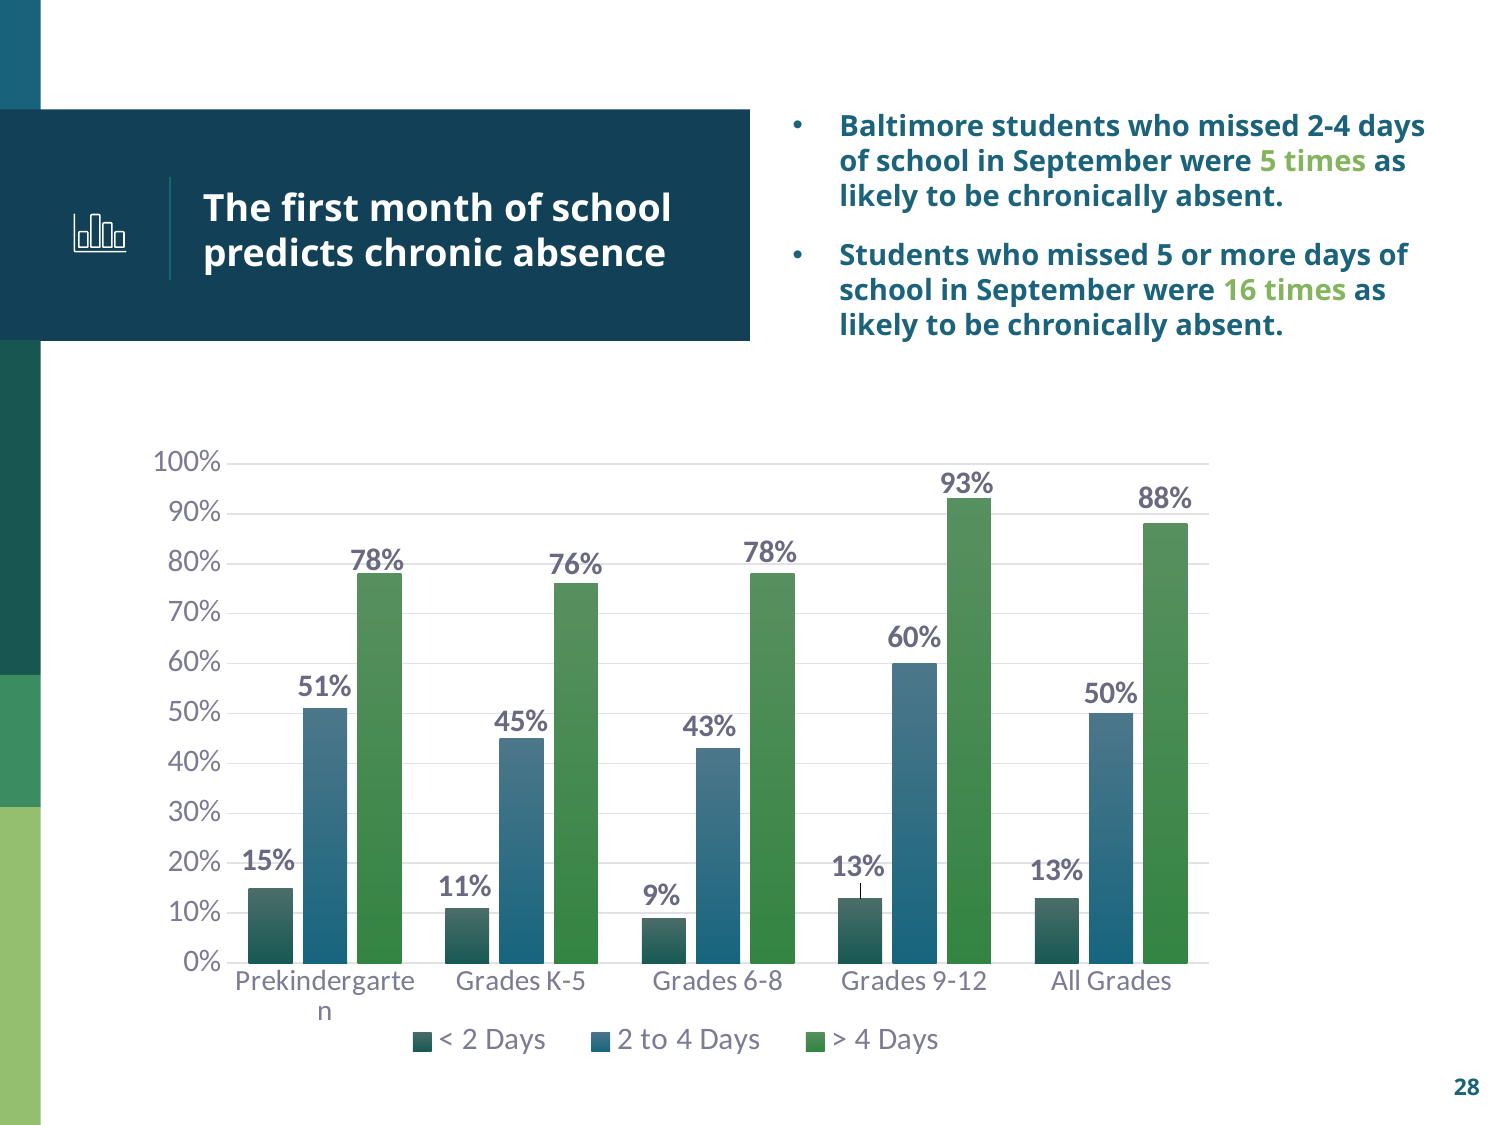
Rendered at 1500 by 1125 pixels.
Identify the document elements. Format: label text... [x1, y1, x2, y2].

title The first month of school predicts chronic absence [187, 116, 715, 342]
text_box Baltimore students who missed 2-4 days of school in September were 5 times as likely to be chronically absent. Students who missed 5 or more days of school in September were 16 times as likely to be chronically absent. [777, 99, 1461, 409]
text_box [74, 213, 127, 252]
chart [129, 434, 1232, 1097]
